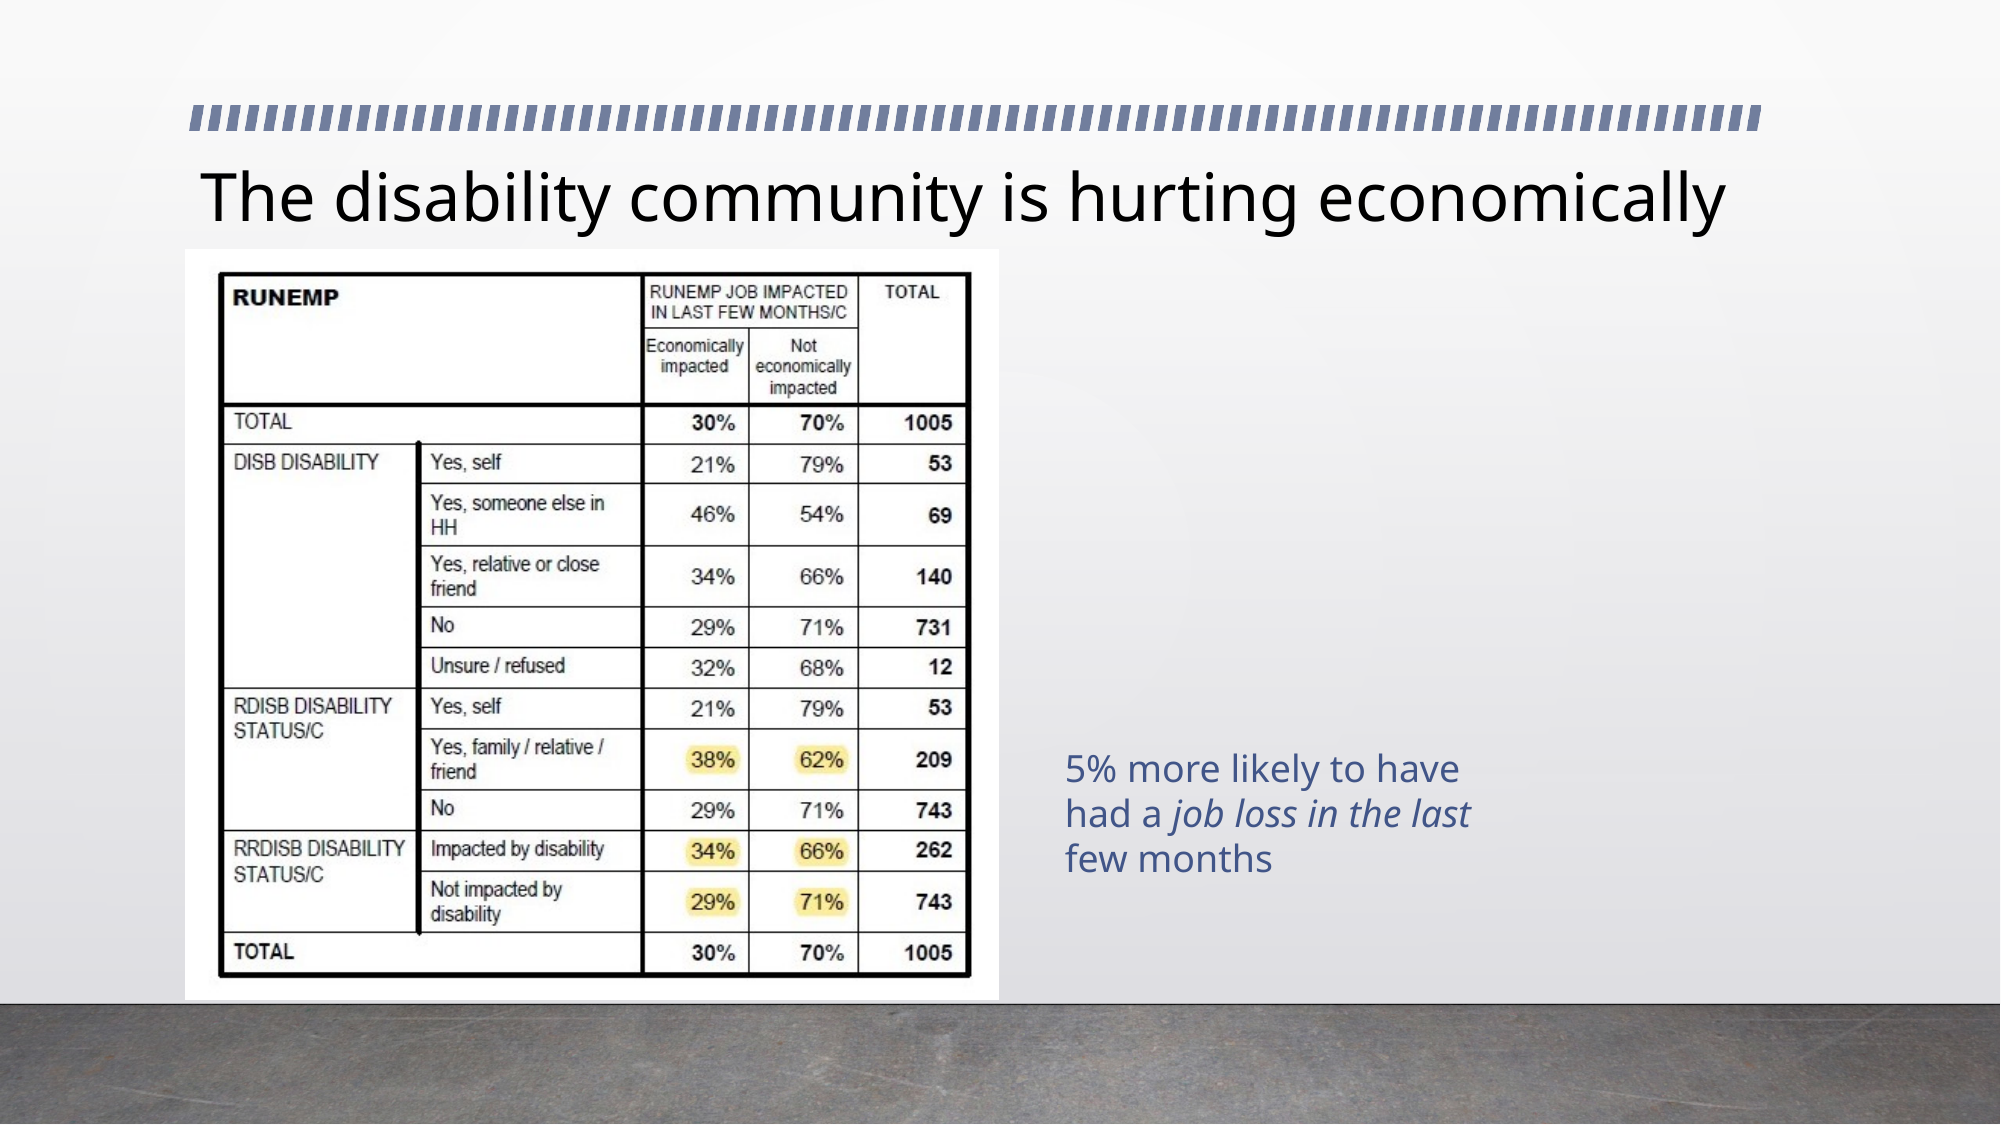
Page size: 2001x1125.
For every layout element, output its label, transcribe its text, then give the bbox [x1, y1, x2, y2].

picture [185, 249, 999, 1001]
title The disability community is hurting economically [185, 156, 1775, 329]
picture [0, 1004, 2000, 1124]
text_box 5% more likely to have had a job loss in the last few months [1049, 737, 1513, 888]
